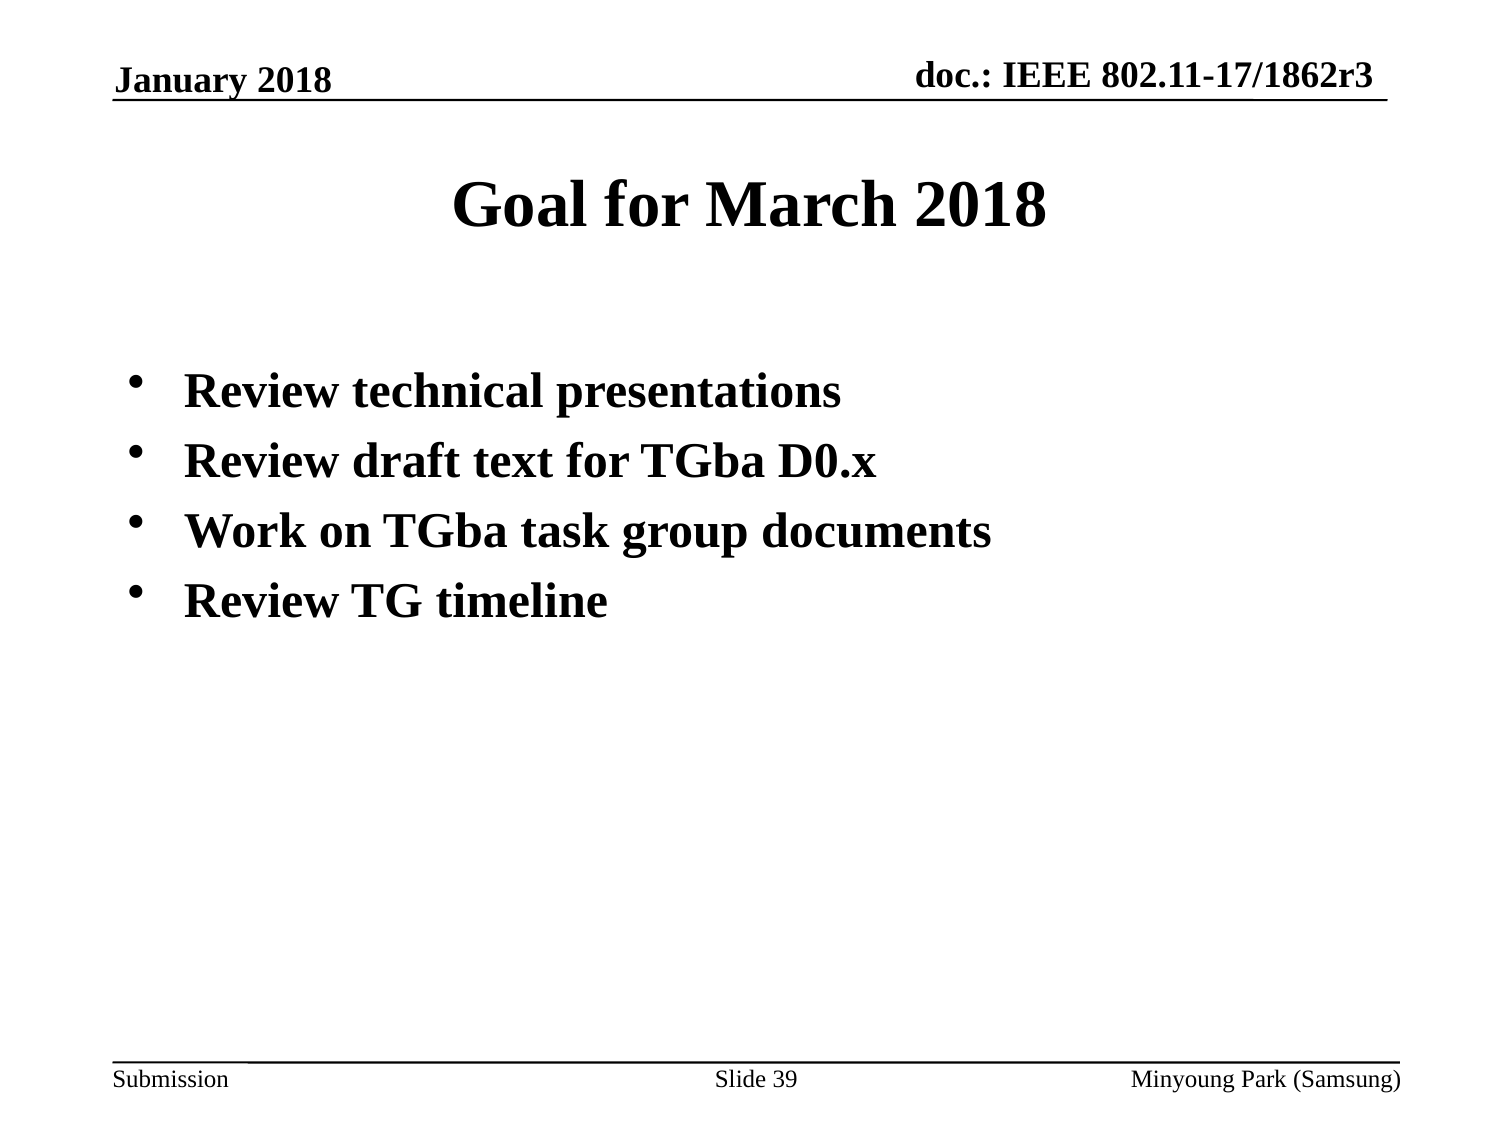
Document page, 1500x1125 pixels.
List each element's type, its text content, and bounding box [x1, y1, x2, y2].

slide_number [114, 54, 335, 101]
footer Minyoung Park (Samsung) [949, 1061, 1402, 1093]
slide_number Slide 39 [712, 1061, 800, 1093]
title Goal for March 2018 [112, 112, 1388, 288]
list Review technical presentations Review draft text for TGba D0.x Work on TGba task group documents Review TG timeline [112, 350, 1425, 1025]
